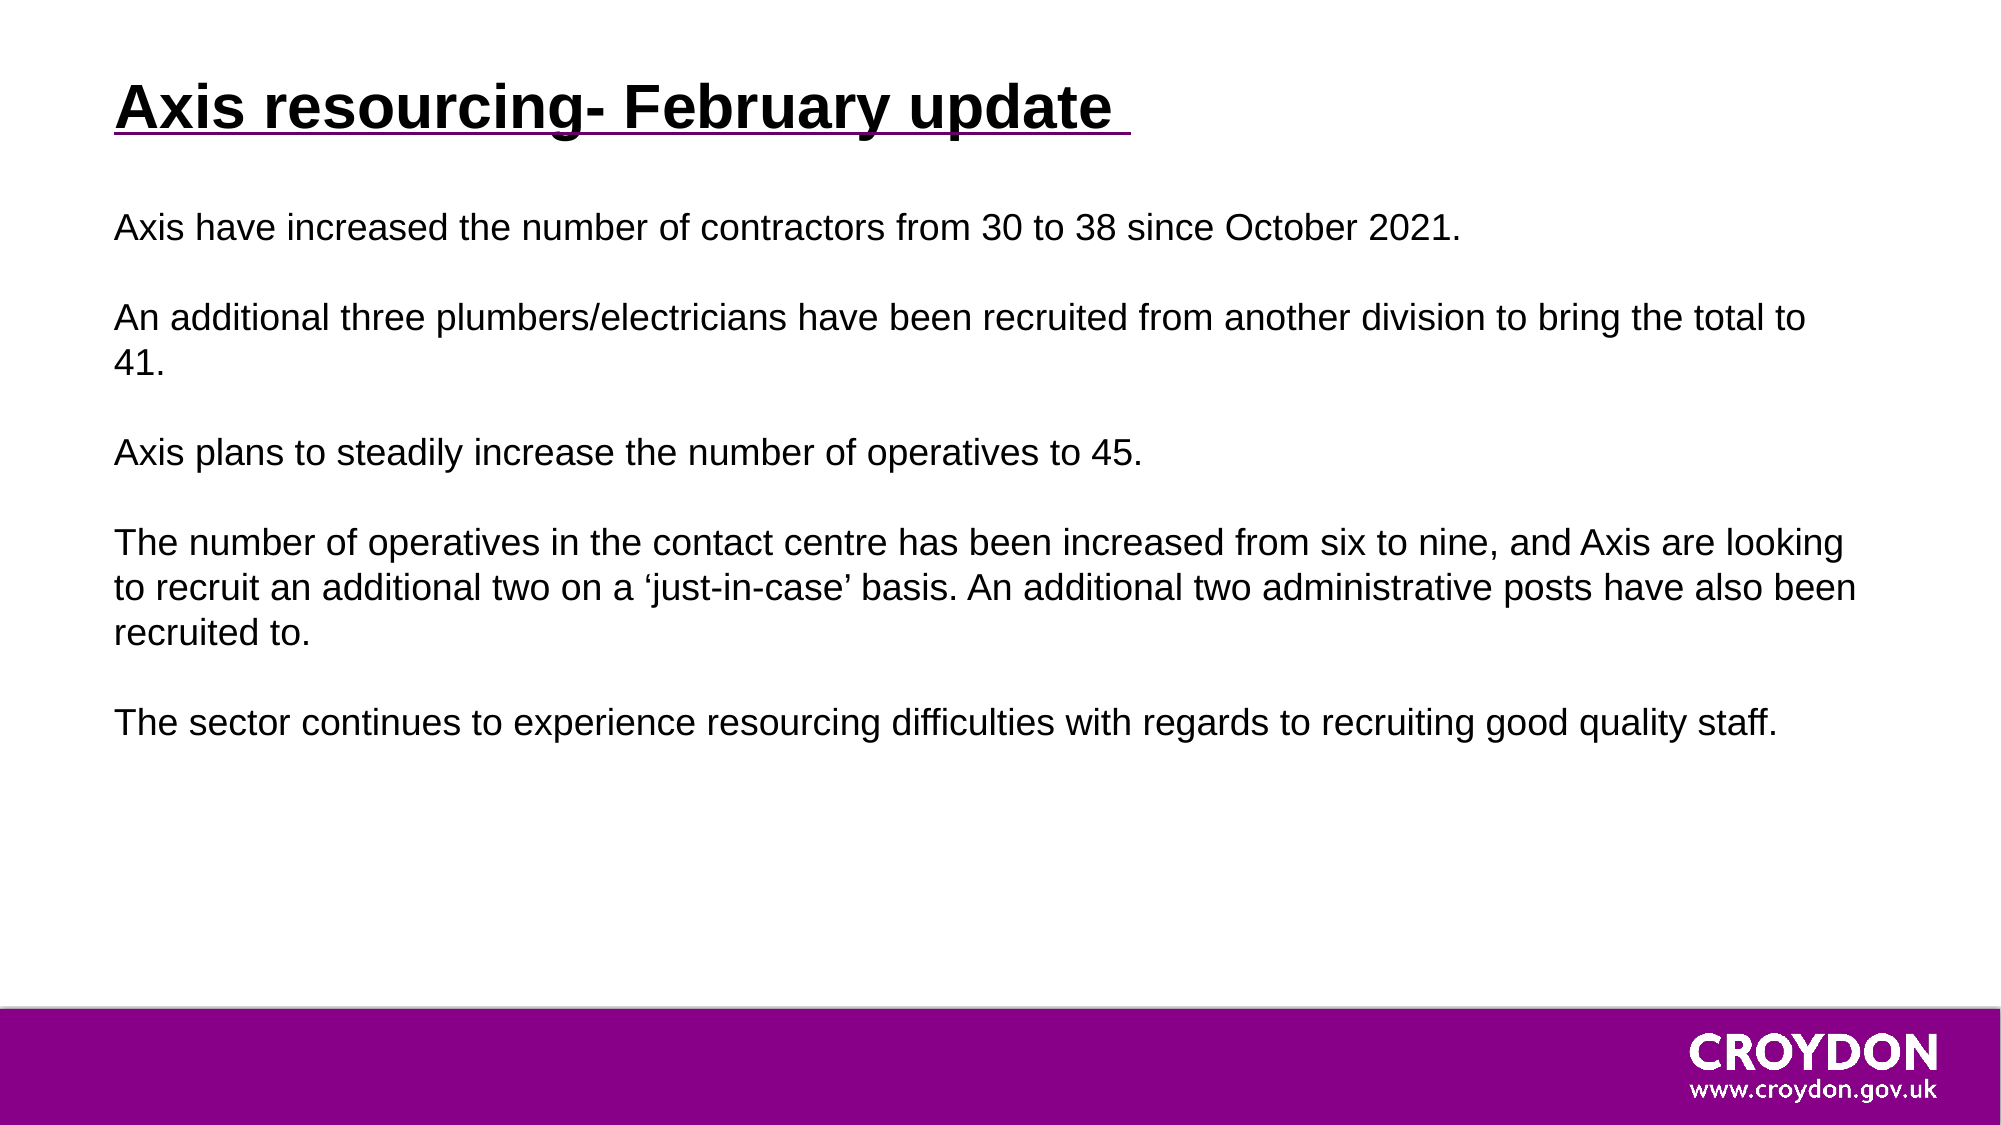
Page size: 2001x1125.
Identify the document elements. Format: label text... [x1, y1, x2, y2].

title Axis resourcing- February update [99, 39, 1825, 178]
picture [1689, 1033, 1937, 1103]
text_box Axis have increased the number of contractors from 30 to 38 since October 2021. An additional three plumbers/electricians have been recruited from another division to bring the total to 41. Axis plans to steadily increase the number of operatives to 45. The number of operatives in the contact centre has been increased from six to nine, and Axis are looking to recruit an additional two on a ‘just-in-case’ basis. An additional two administrative posts have also been recruited to. The sector continues to experience resourcing difficulties with regards to recruiting good quality staff. [99, 195, 1881, 750]
